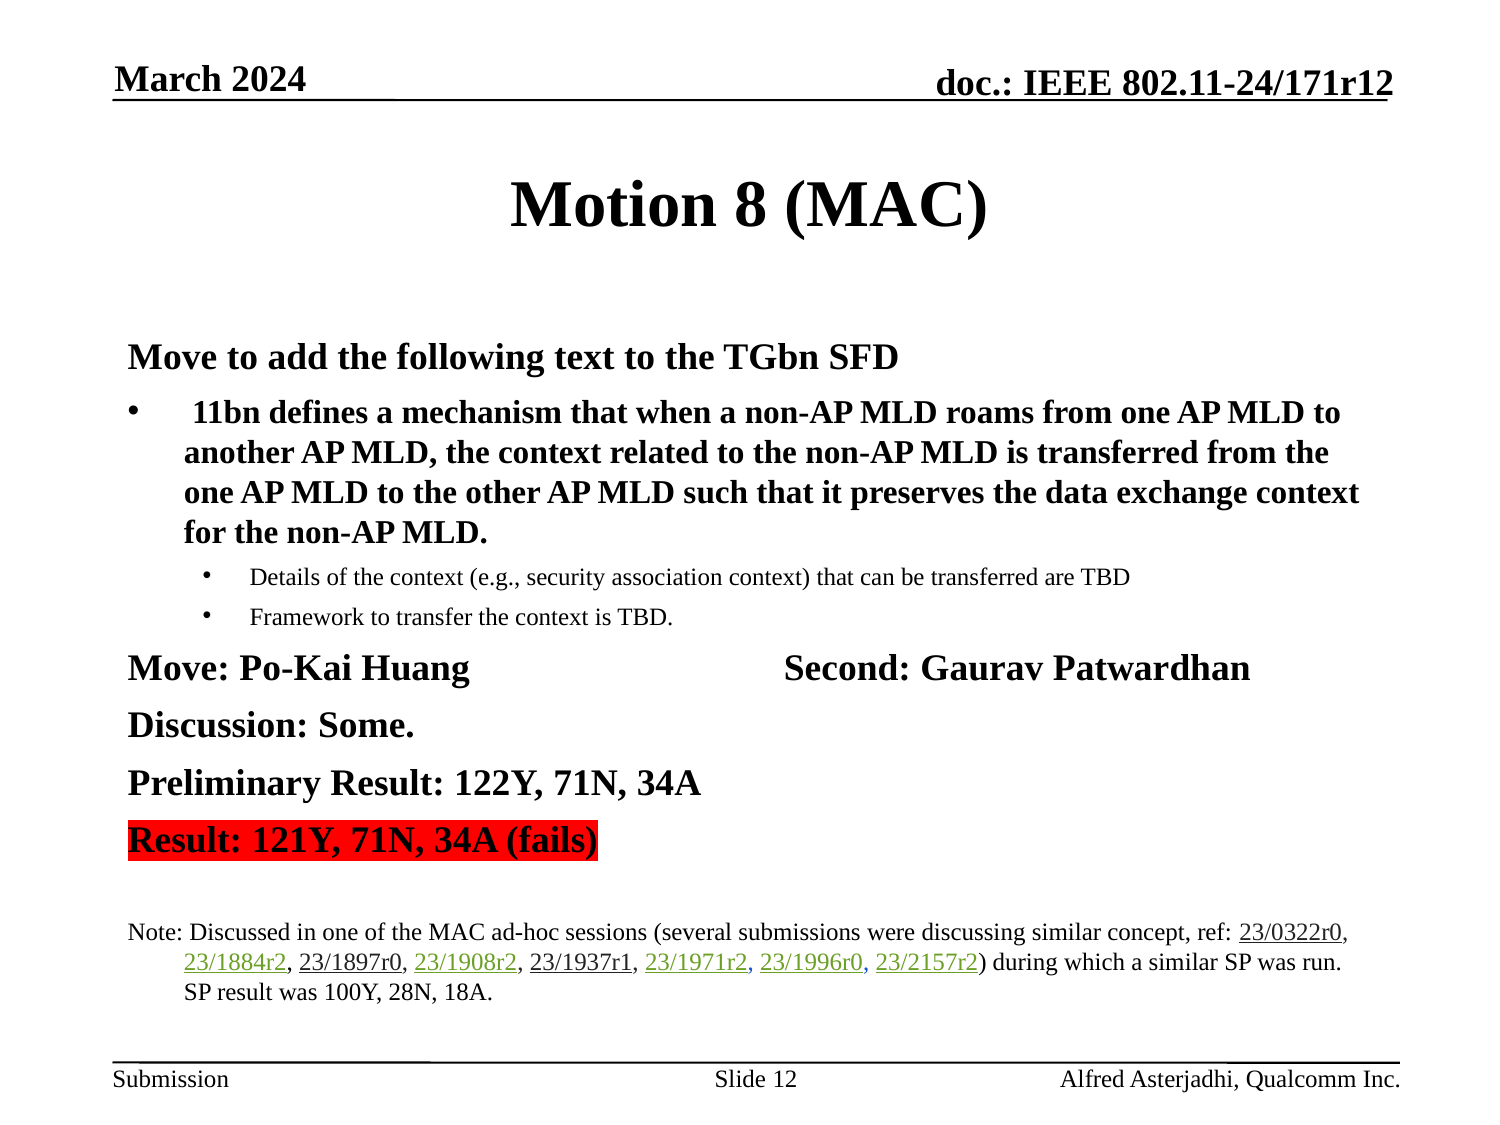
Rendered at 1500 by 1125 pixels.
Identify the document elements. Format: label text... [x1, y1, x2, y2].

list Move to add the following text to the TGbn SFD 11bn defines a mechanism that when a non-AP MLD roams from one AP MLD to another AP MLD, the context related to the non-AP MLD is transferred from the one AP MLD to the other AP MLD such that it preserves the data exchange context for the non-AP MLD. Details of the context (e.g., security association context) that can be transferred are TBD Framework to transfer the context is TBD. Move: Po-Kai Huang Second: Gaurav Patwardhan Discussion: Some. Preliminary Result: 122Y, 71N, 34A Result: 121Y, 71N, 34A (fails) Note: Discussed in one of the MAC ad-hoc sessions (several submissions were discussing similar concept, ref: 23/0322r0, 23/1884r2, 23/1897r0, 23/1908r2, 23/1937r1, 23/1971r2, 23/1996r0, 23/2157r2) during which a similar SP was run. SP result was 100Y, 28N, 18A. [112, 324, 1388, 1051]
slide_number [114, 54, 423, 100]
slide_number Slide 12 [712, 1061, 800, 1123]
title Motion 8 (MAC) [112, 112, 1388, 288]
footer Alfred Asterjadhi, Qualcomm Inc. [878, 1061, 1402, 1093]
